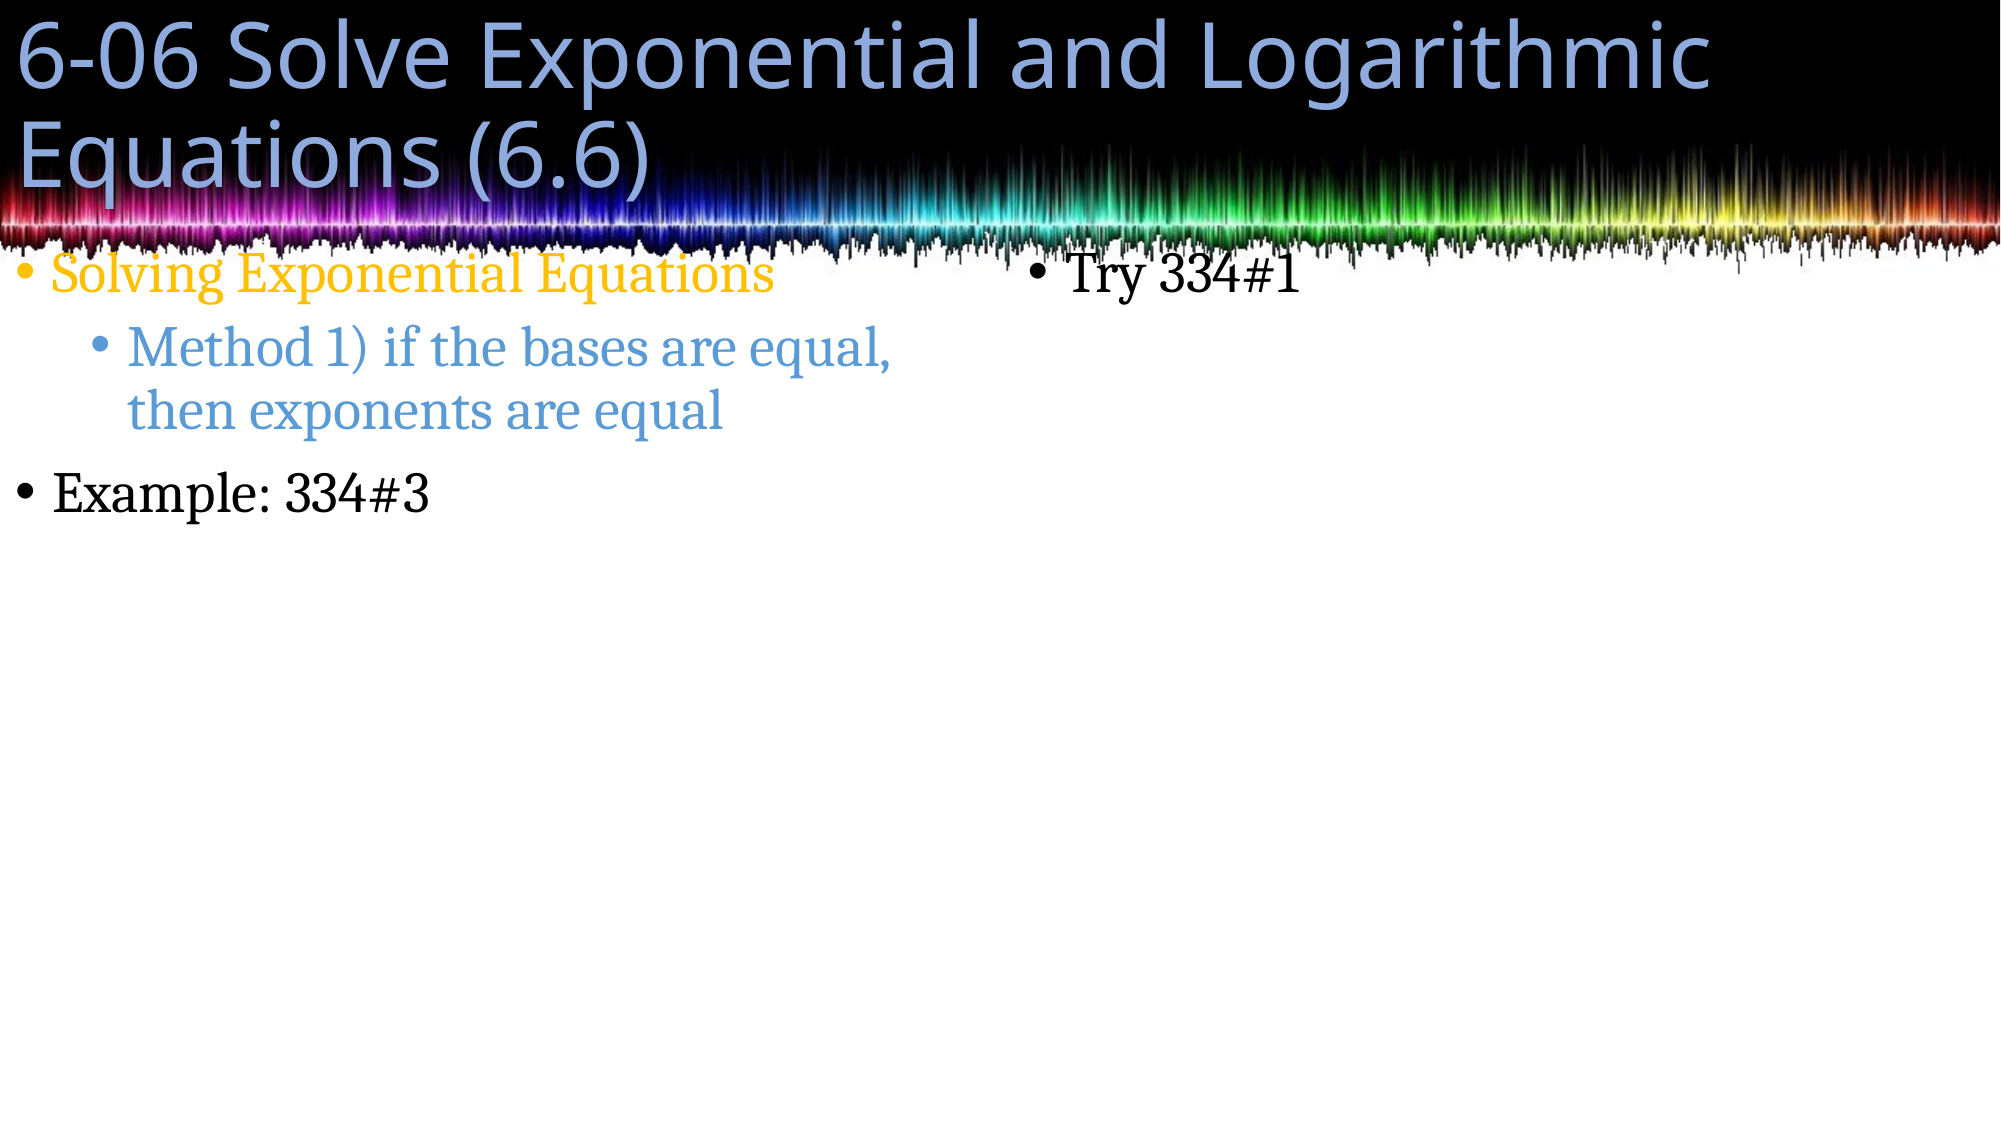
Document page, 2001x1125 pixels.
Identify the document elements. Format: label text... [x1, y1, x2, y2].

title 6-06 Solve Exponential and Logarithmic Equations (6.6) [0, 0, 2000, 218]
picture [0, 0, 2001, 1125]
